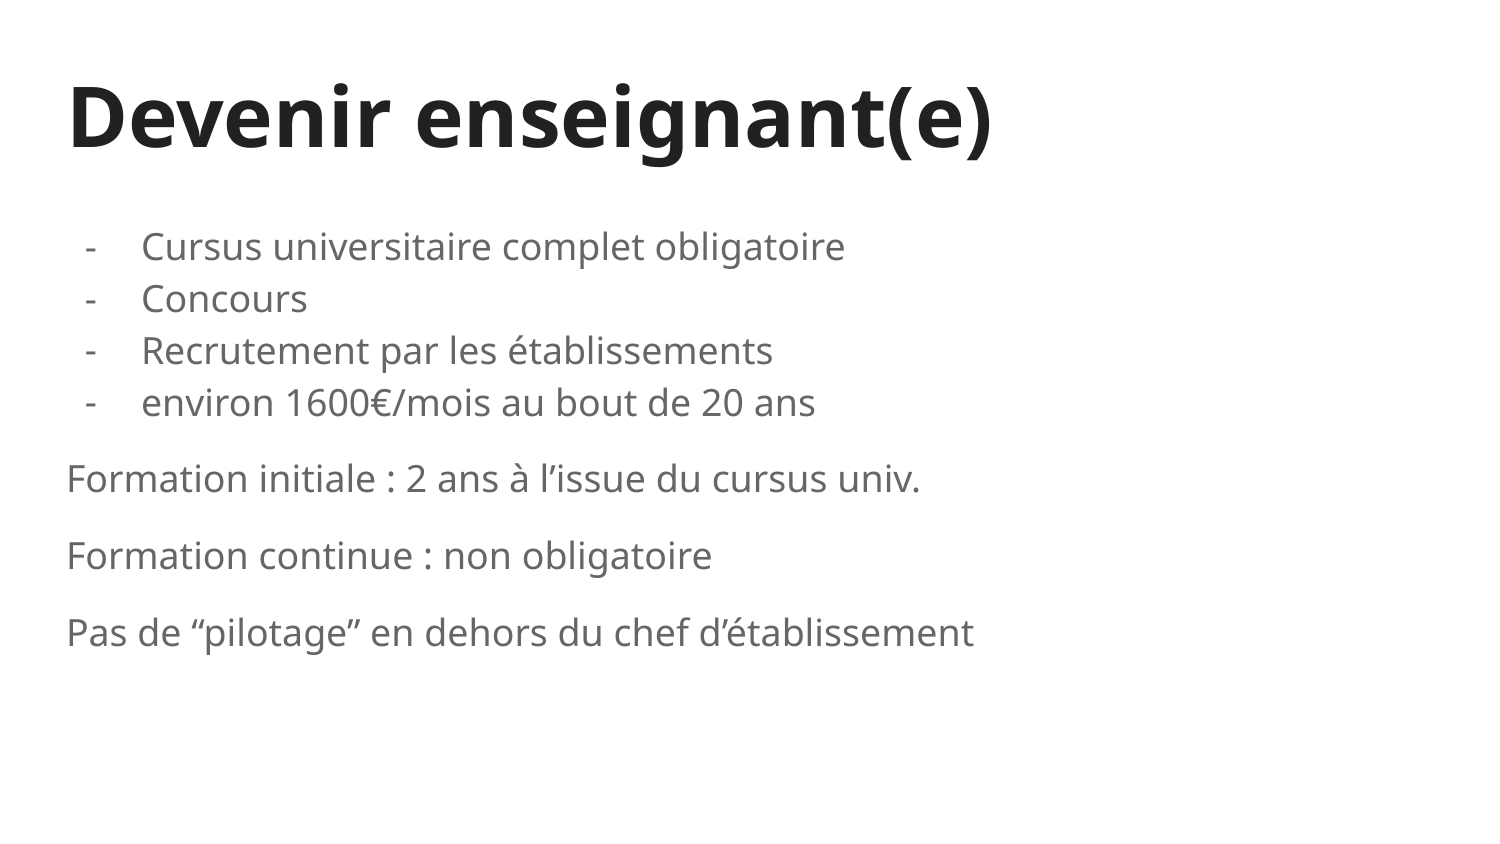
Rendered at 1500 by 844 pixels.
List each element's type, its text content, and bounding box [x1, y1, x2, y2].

list Cursus universitaire complet obligatoire Concours Recrutement par les établissements environ 1600€/mois au bout de 20 ans Formation initiale : 2 ans à l’issue du cursus univ. Formation continue : non obligatoire Pas de “pilotage” en dehors du chef d’établissement [51, 201, 1449, 806]
title Devenir enseignant(e) [51, 48, 1449, 180]
